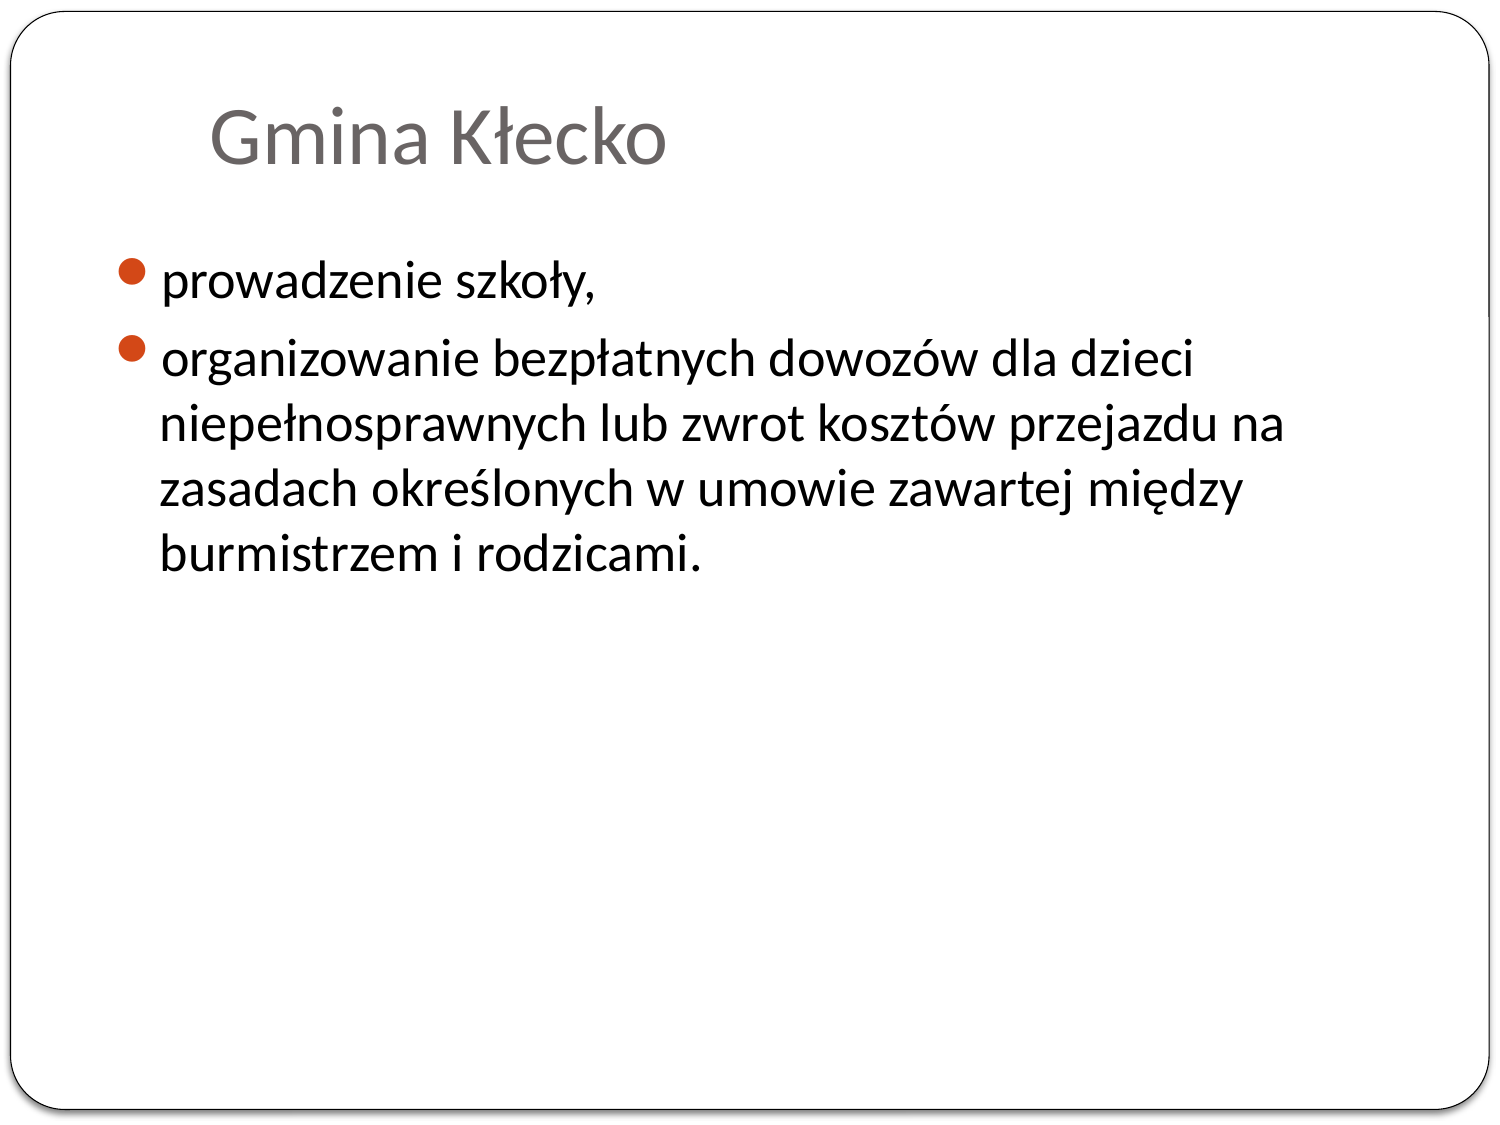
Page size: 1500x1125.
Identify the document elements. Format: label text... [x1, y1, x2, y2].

title Gmina Kłecko [194, 45, 1425, 197]
list prowadzenie szkoły, organizowanie bezpłatnych dowozów dla dzieci niepełnosprawnych lub zwrot kosztów przejazdu na zasadach określonych w umowie zawartej między burmistrzem i rodzicami. [100, 237, 1425, 988]
